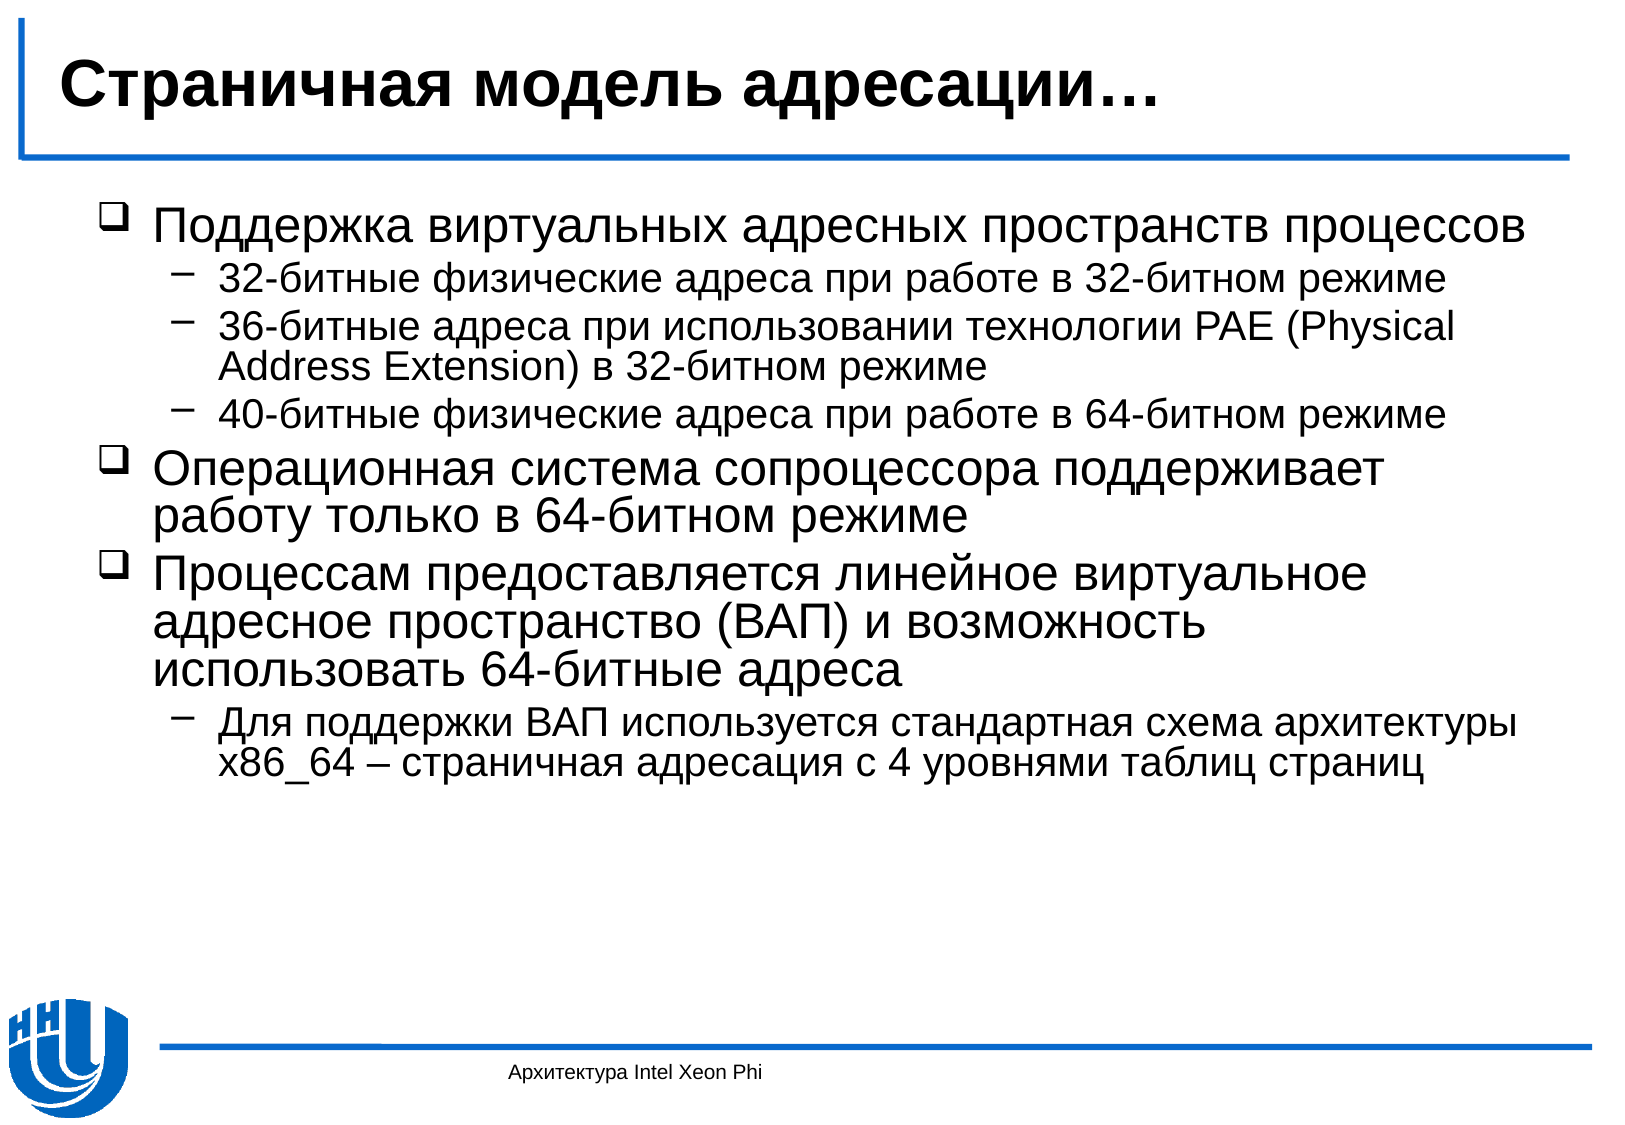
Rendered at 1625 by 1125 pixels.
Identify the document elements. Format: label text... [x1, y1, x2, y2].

title Страничная модель адресации… [44, 34, 1535, 127]
list Поддержка виртуальных адресных пространств процессов 32-битные физические адреса при работе в 32-битном режиме 36-битные адреса при использовании технологии PAE (Physical Address Extension) в 32-битном режиме 40-битные физические адреса при работе в 64-битном режиме Операционная система сопроцессора поддерживает работу только в 64-битном режиме Процессам предоставляется линейное виртуальное адресное пространство (ВАП) и возможность использовать 64-битные адреса Для поддержки ВАП используется стандартная схема архитектуры x86_64 – страничная адресация с 4 уровнями таблиц страниц [81, 196, 1543, 1012]
picture [9, 999, 128, 1118]
footer Архитектура Intel Xeon Phi [492, 1051, 1439, 1125]
